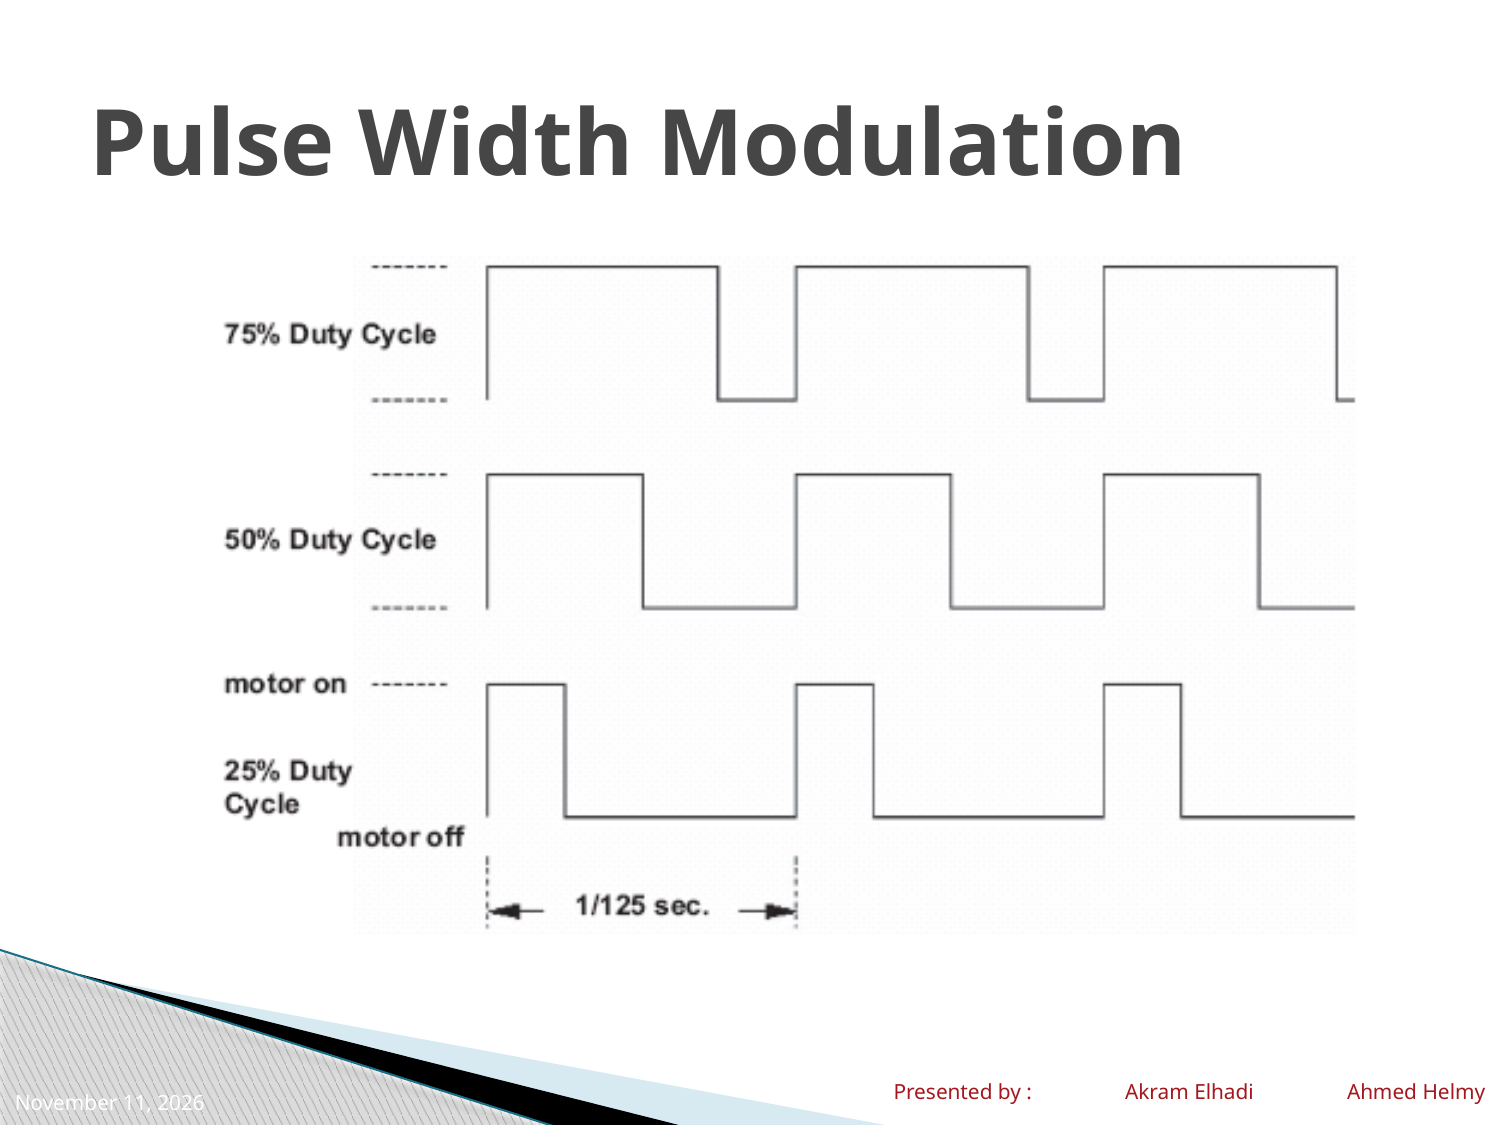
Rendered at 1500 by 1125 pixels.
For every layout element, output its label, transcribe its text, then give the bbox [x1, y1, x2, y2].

footer Presented by : Akram Elhadi Ahmed Helmy [718, 1051, 1500, 1112]
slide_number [0, 1065, 315, 1125]
title Pulse Width Modulation [75, 45, 1425, 220]
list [76, 219, 1440, 963]
